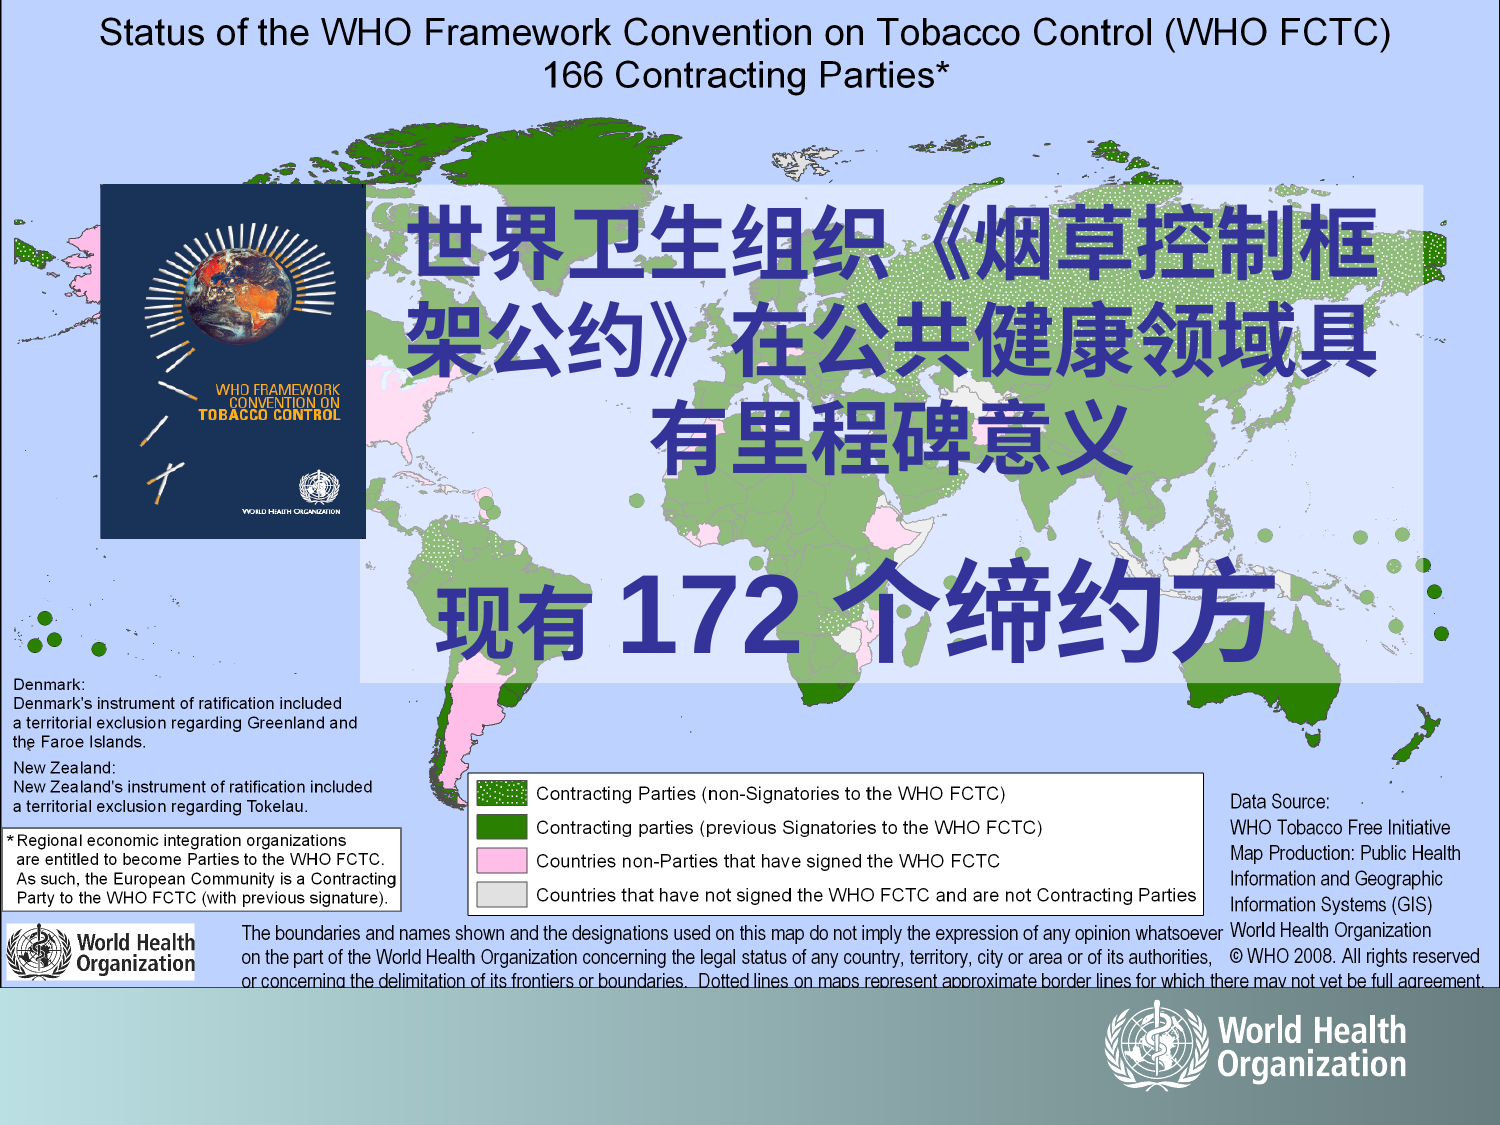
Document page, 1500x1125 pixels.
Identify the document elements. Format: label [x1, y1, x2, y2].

picture [0, 0, 1500, 988]
